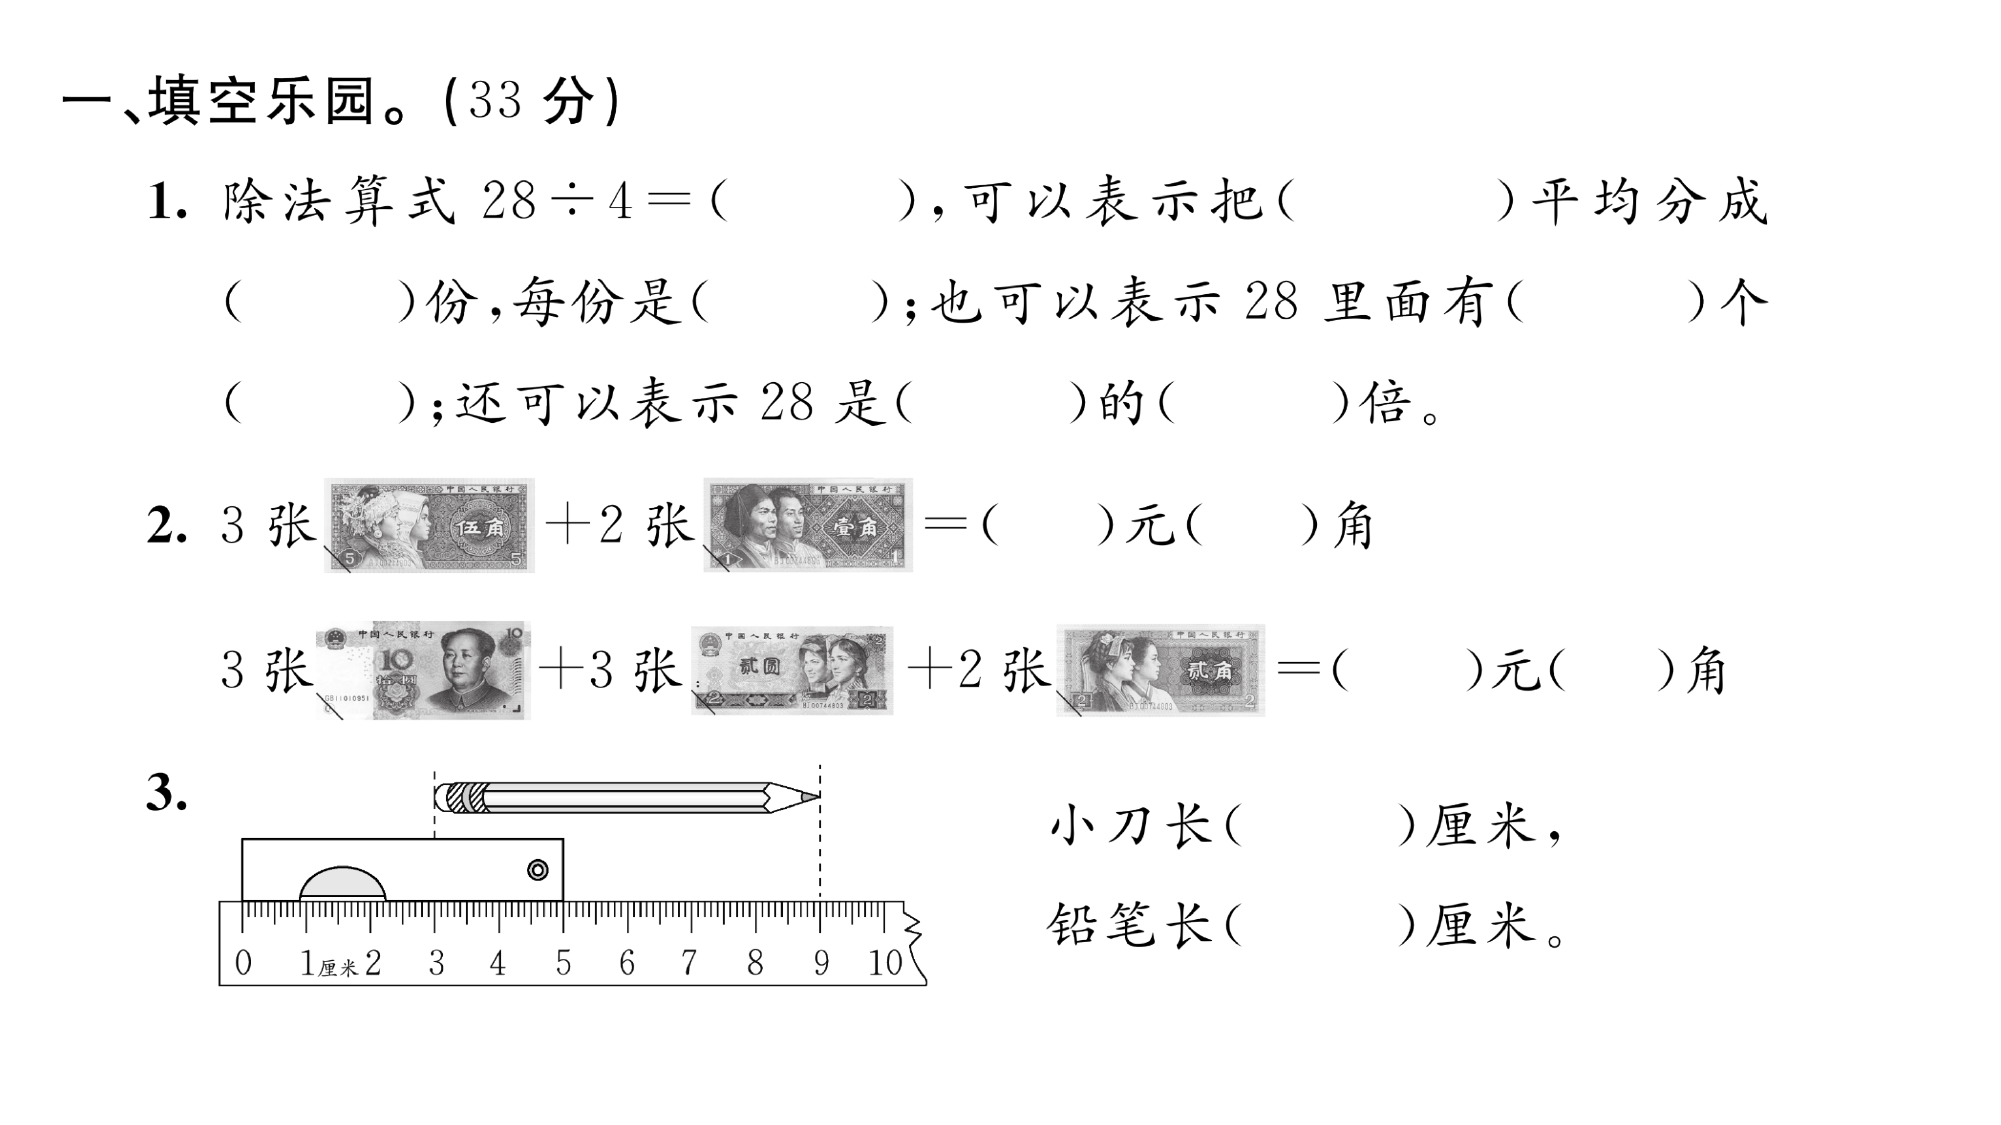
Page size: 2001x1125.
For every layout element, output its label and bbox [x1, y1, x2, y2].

picture [59, 58, 1787, 1004]
